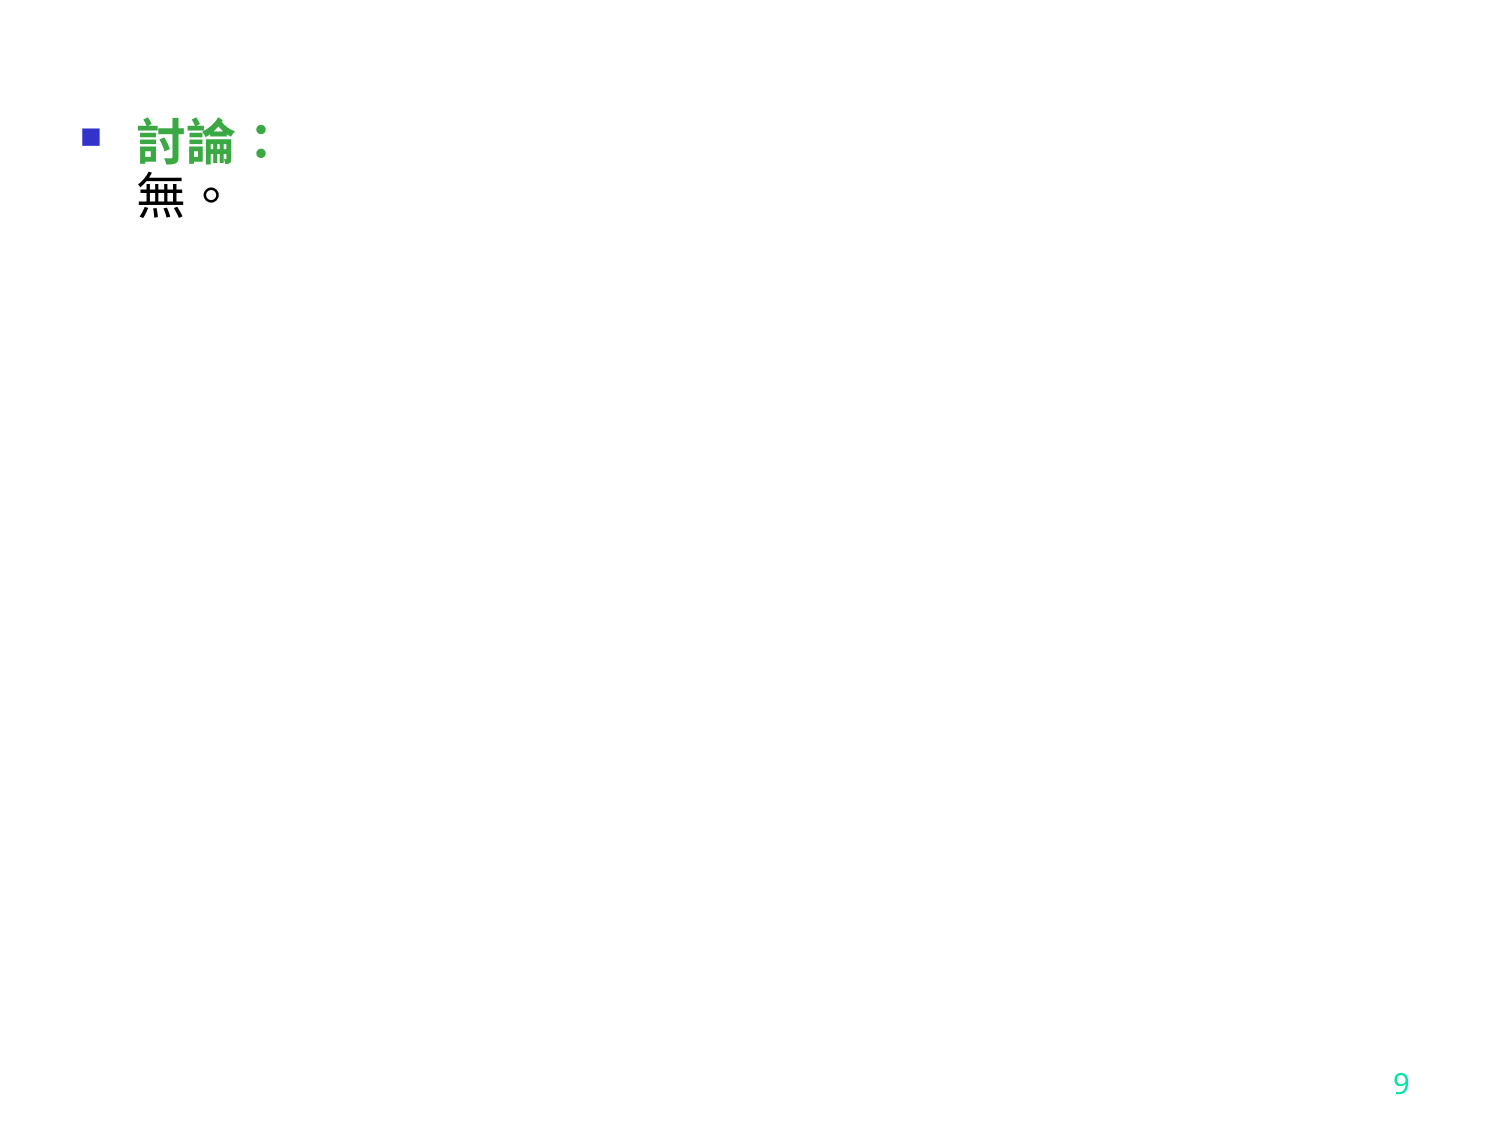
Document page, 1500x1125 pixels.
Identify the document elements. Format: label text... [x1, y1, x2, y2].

list 討論： 無。 [64, 110, 1390, 1033]
slide_number 9 [1112, 1037, 1426, 1113]
